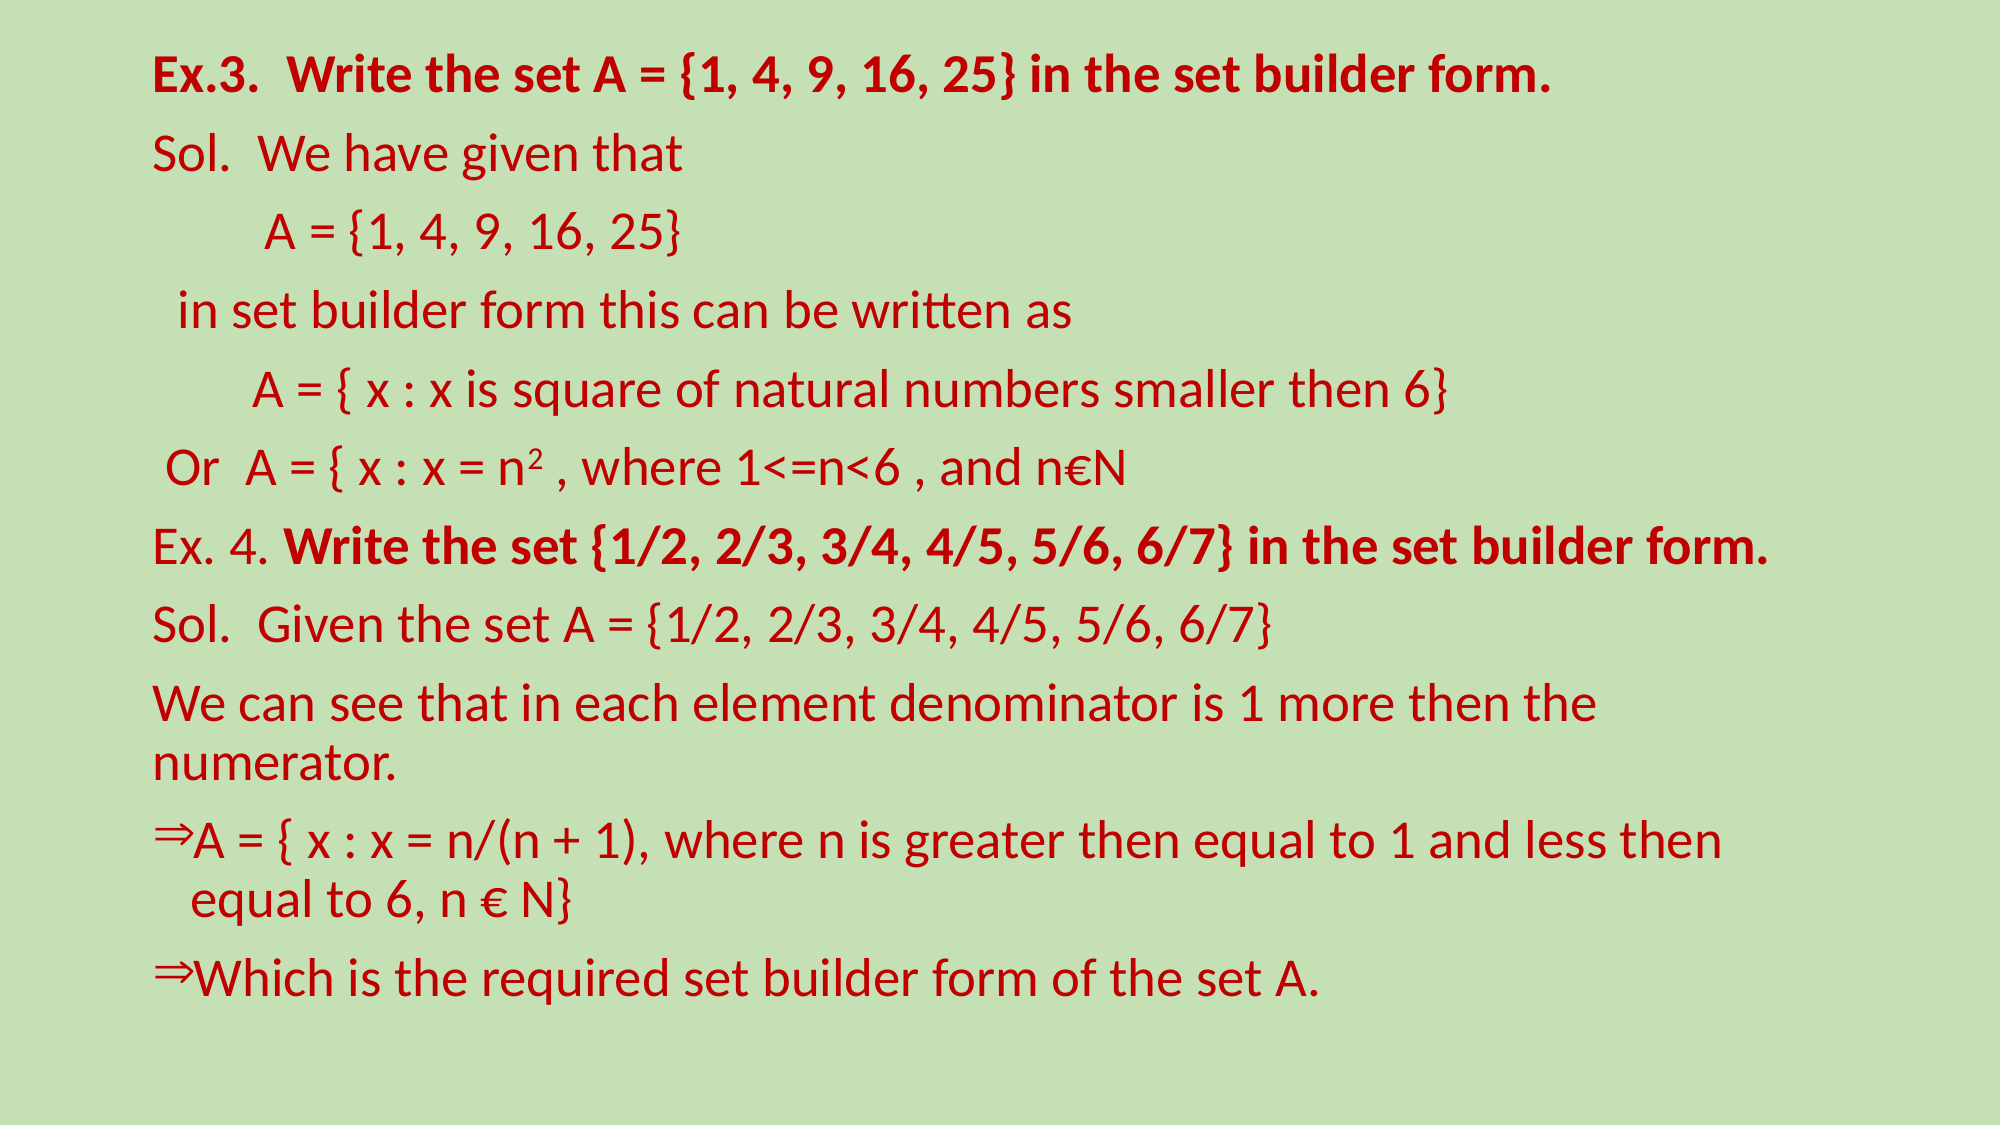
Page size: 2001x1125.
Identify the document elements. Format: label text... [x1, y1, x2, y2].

list Ex.3. Write the set A = {1, 4, 9, 16, 25} in the set builder form. Sol. We have given that A = {1, 4, 9, 16, 25} in set builder form this can be written as A = { x : x is square of natural numbers smaller then 6} Or A = { x : x = n2 , where 1<=n<6 , and n€N Ex. 4. Write the set {1/2, 2/3, 3/4, 4/5, 5/6, 6/7} in the set builder form. Sol. Given the set A = {1/2, 2/3, 3/4, 4/5, 5/6, 6/7} We can see that in each element denominator is 1 more then the numerator. A = { x : x = n/(n + 1), where n is greater then equal to 1 and less then equal to 6, n € N} Which is the required set builder form of the set A. [137, 38, 1863, 1023]
